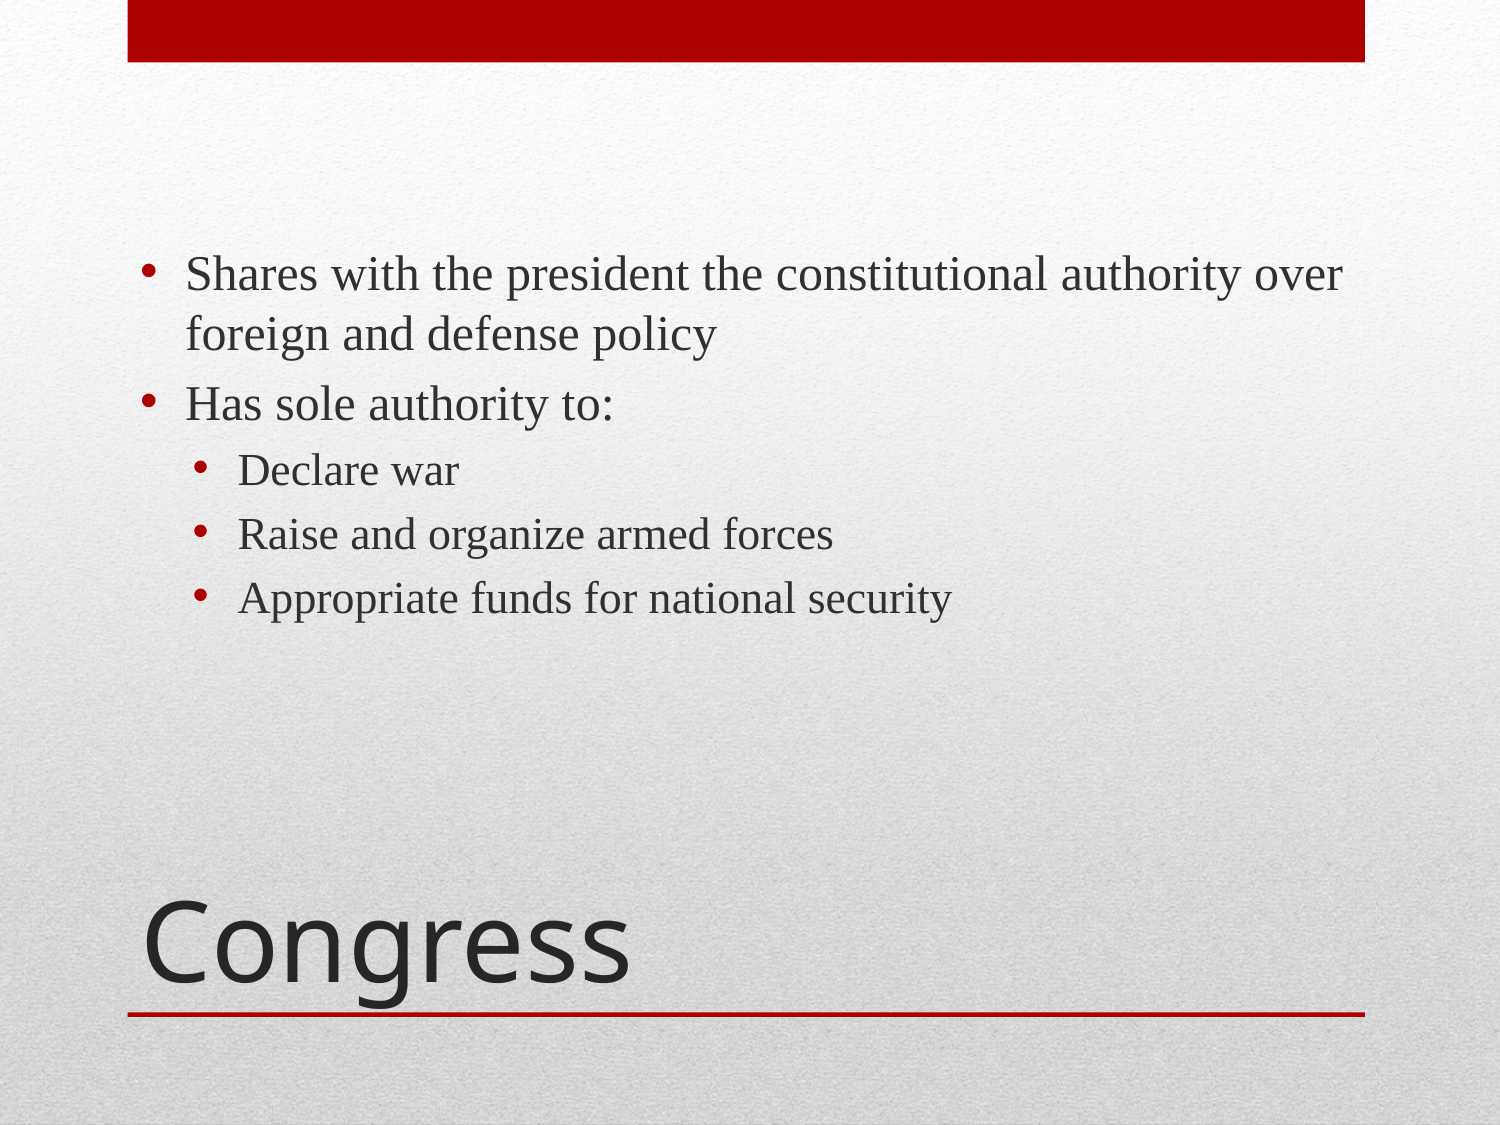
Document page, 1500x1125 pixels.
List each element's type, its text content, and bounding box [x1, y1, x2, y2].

title Congress [125, 750, 1238, 1013]
list Shares with the president the constitutional authority over foreign and defense policy Has sole authority to: Declare war Raise and organize armed forces Appropriate funds for national security [125, 112, 1363, 750]
